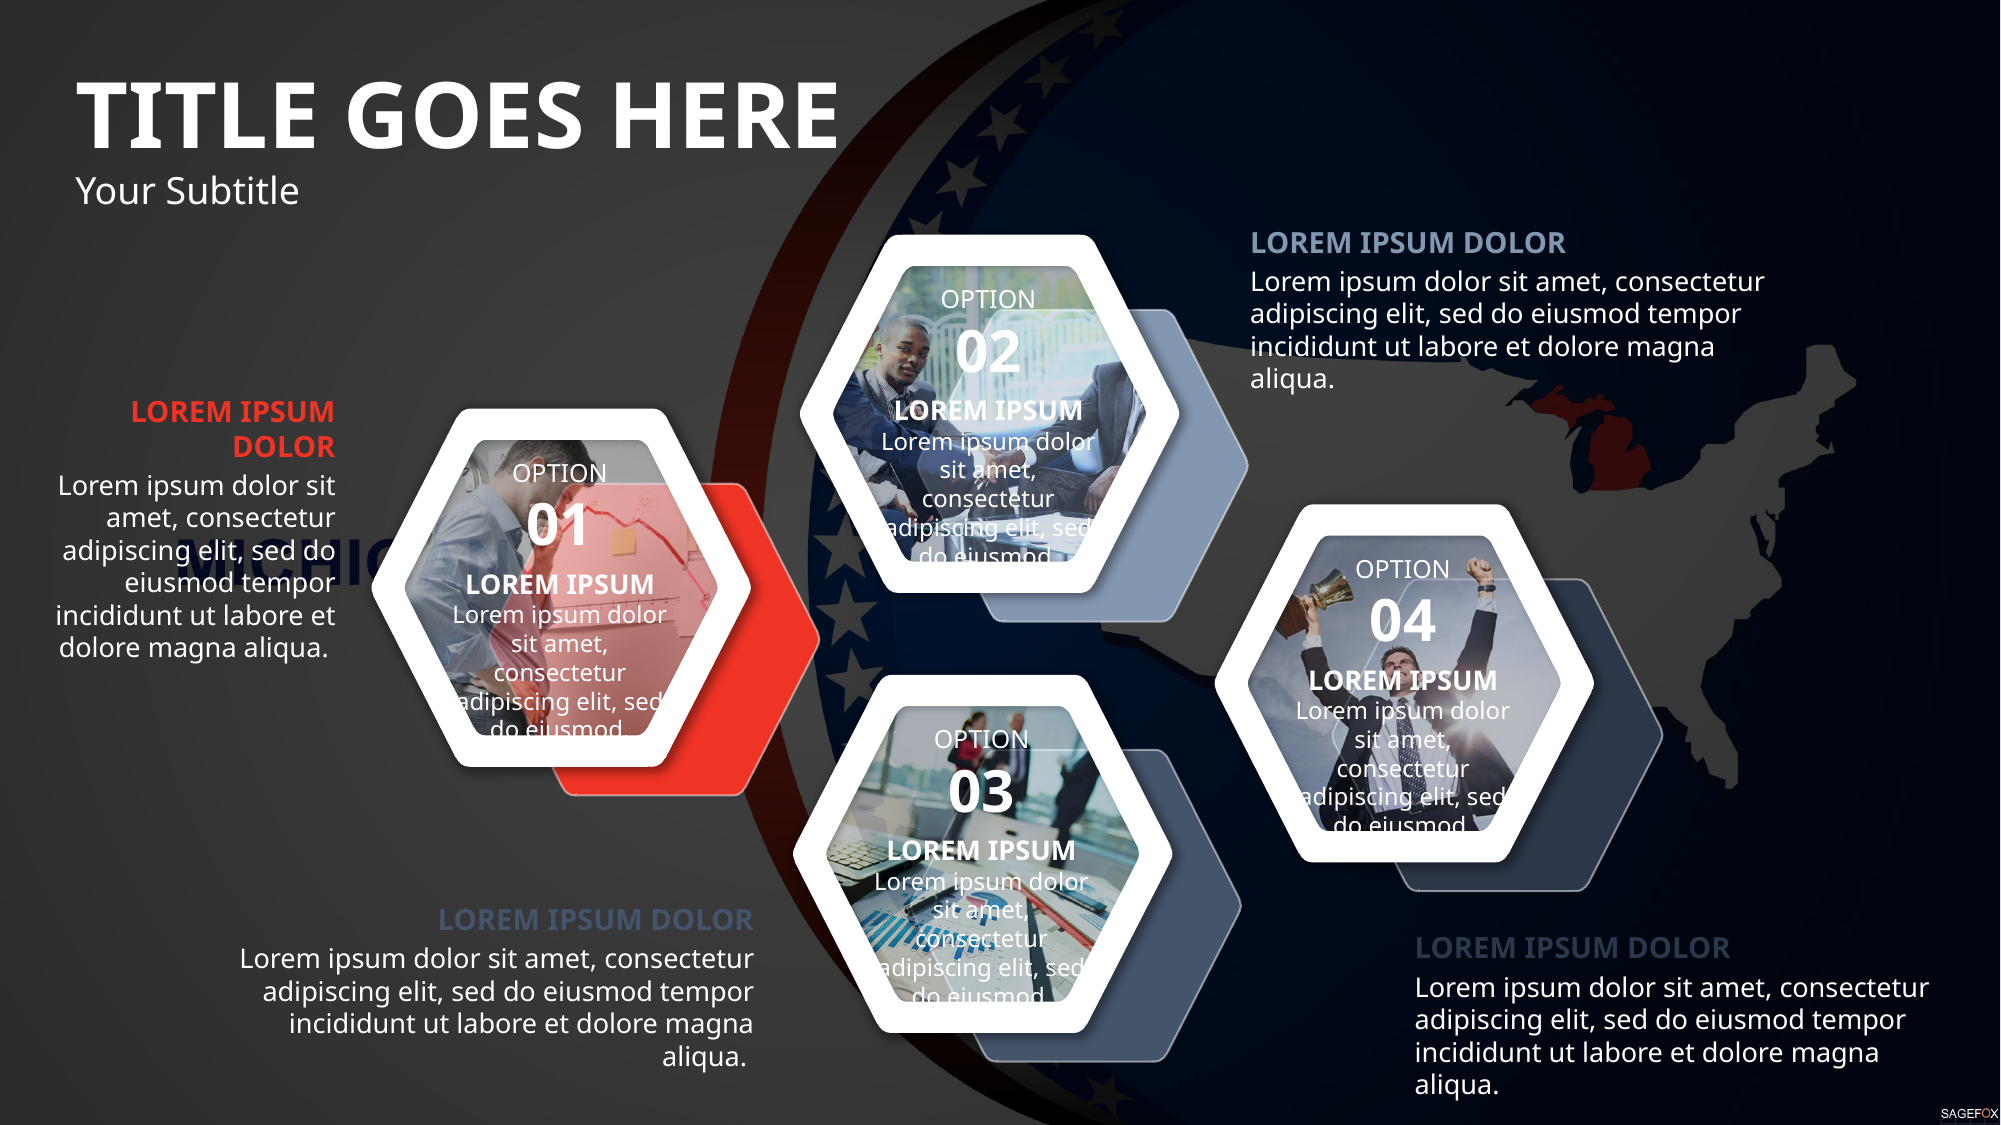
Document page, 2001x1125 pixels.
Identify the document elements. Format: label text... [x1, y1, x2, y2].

text_box [985, 326, 1249, 623]
text_box [979, 766, 1242, 1063]
text_box [1400, 594, 1664, 893]
text_box LOREM IPSUM DOLOR Lorem ipsum dolor sit amet, consectetur adipiscing elit, sed do eiusmod tempor incididunt ut labore et dolore magna aliqua. [1235, 216, 1803, 402]
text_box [793, 674, 1173, 1033]
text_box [799, 234, 1180, 593]
text_box [557, 498, 821, 797]
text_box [371, 408, 751, 767]
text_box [1214, 504, 1594, 863]
text_box LOREM IPSUM DOLOR Lorem ipsum dolor sit amet, consectetur adipiscing elit, sed do eiusmod tempor incididunt ut labore et dolore magna aliqua. [1399, 922, 1967, 1108]
text_box TITLE GOES HERE Your Subtitle [60, 49, 1036, 220]
text_box LOREM IPSUM DOLOR Lorem ipsum dolor sit amet, consectetur adipiscing elit, sed do eiusmod tempor incididunt ut labore et dolore magna aliqua. [31, 385, 351, 671]
picture [0, 0, 2001, 1125]
text_box LOREM IPSUM DOLOR Lorem ipsum dolor sit amet, consectetur adipiscing elit, sed do eiusmod tempor incididunt ut labore et dolore magna aliqua. [202, 893, 769, 1079]
